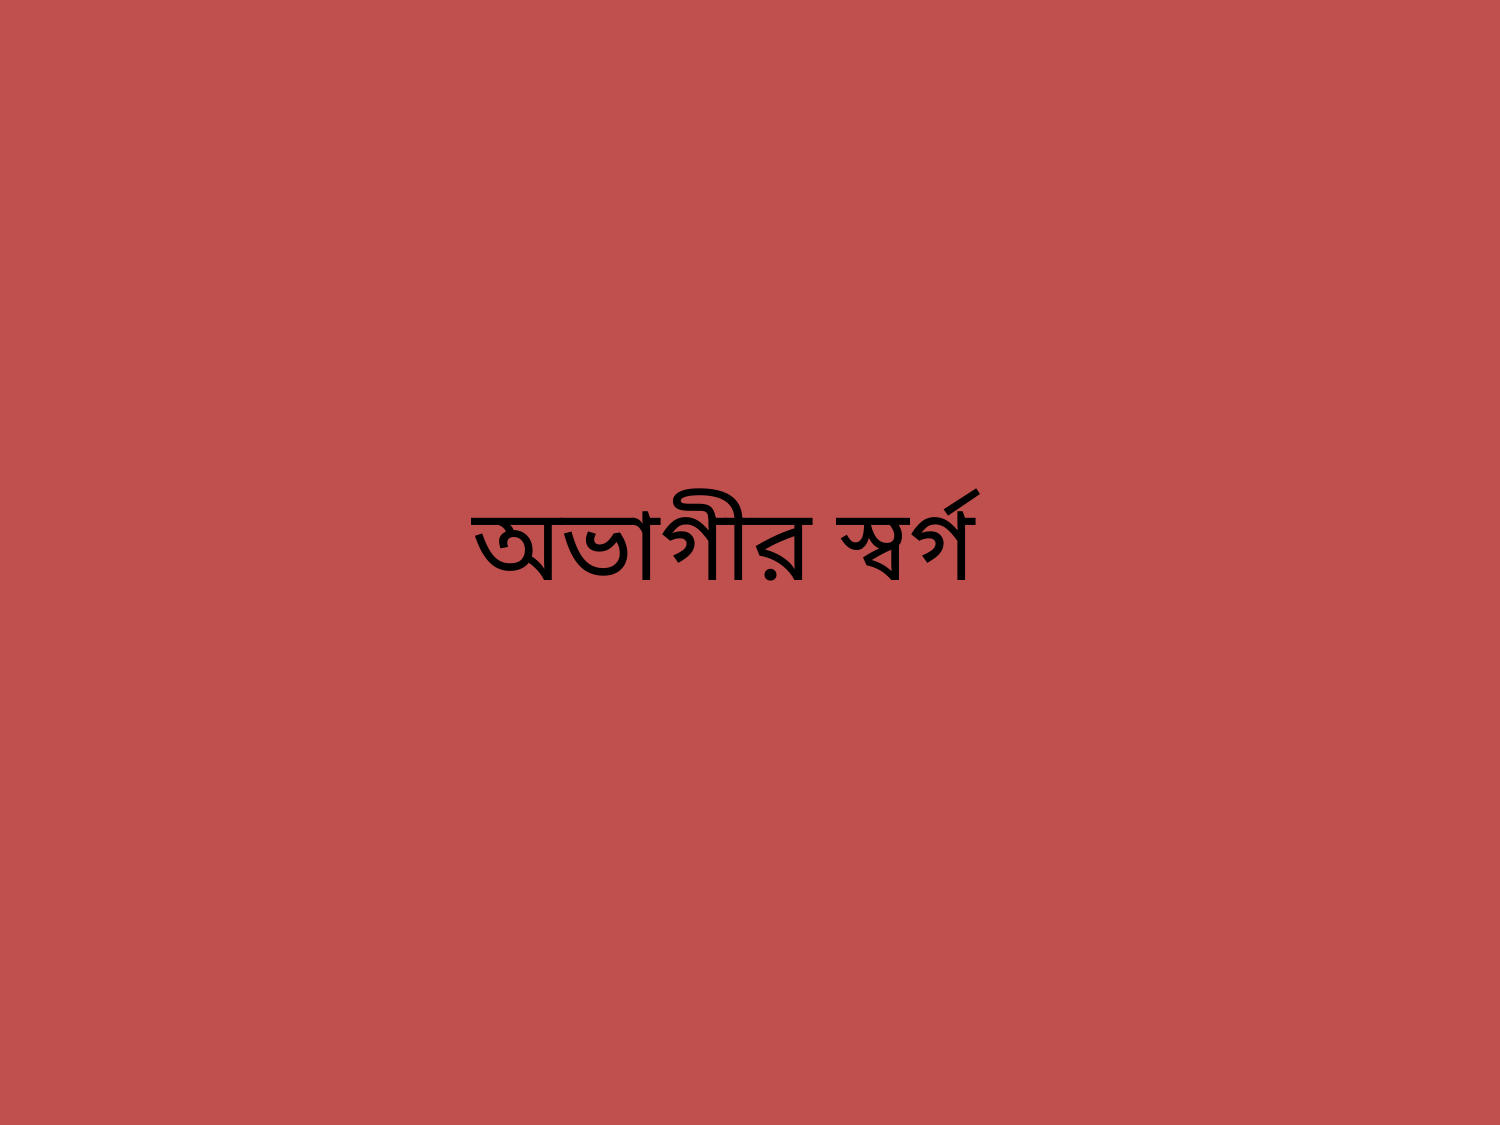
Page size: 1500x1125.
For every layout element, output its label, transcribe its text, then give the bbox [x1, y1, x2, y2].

list অভাগীর স্বর্গ [0, 0, 1500, 1125]
